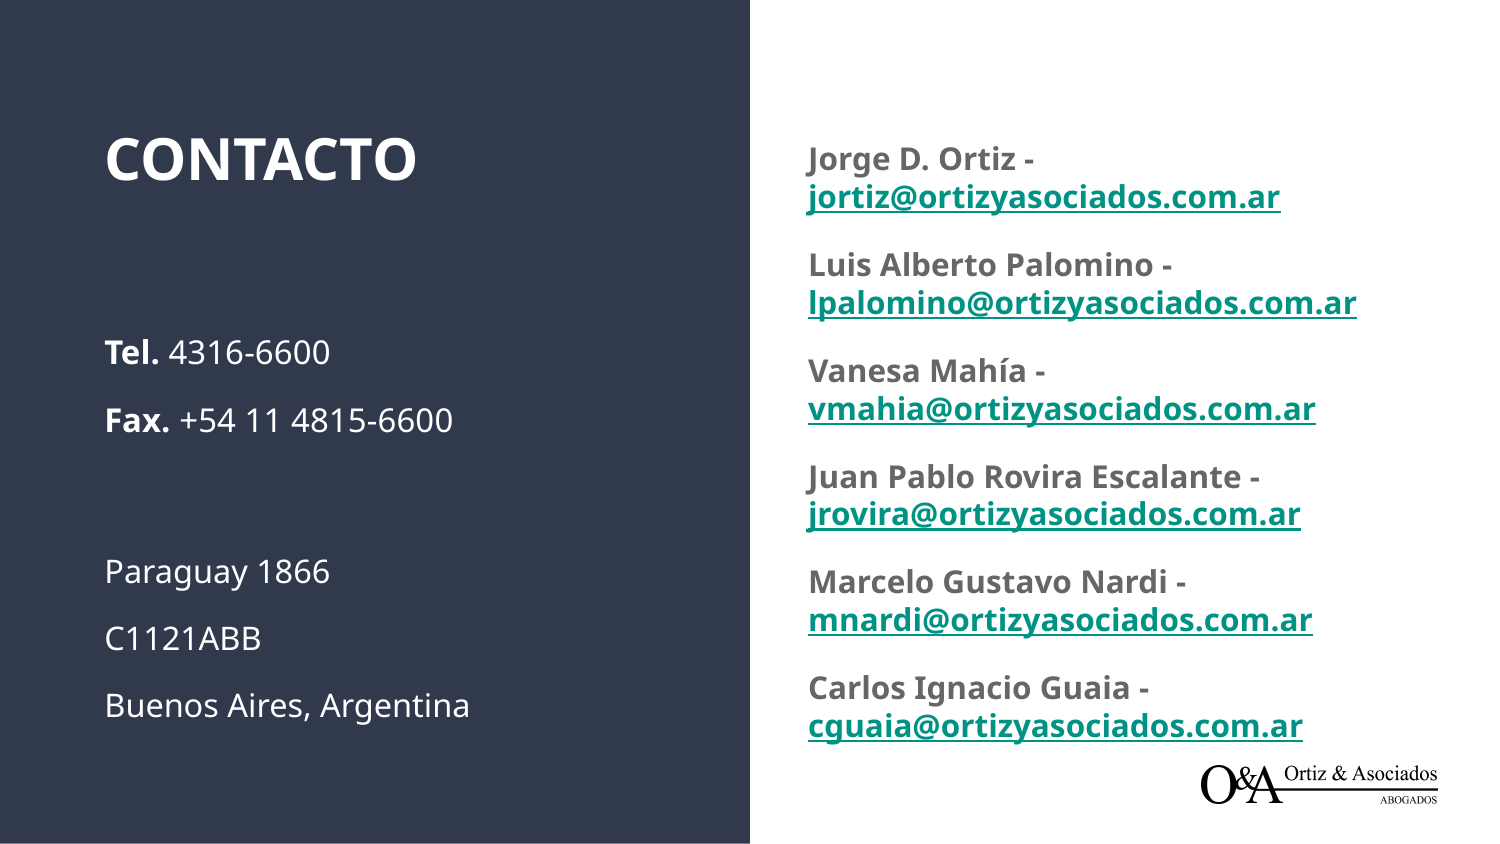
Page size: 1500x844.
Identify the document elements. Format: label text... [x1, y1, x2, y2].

picture [1201, 765, 1438, 804]
list Jorge D. Ortiz - jortiz@ortizyasociados.com.ar Luis Alberto Palomino - lpalomino@ortizyasociados.com.ar Vanesa Mahía - vmahia@ortizyasociados.com.ar Juan Pablo Rovira Escalante - jrovira@ortizyasociados.com.ar Marcelo Gustavo Nardi - mnardi@ortizyasociados.com.ar Carlos Ignacio Guaia - cguaia@ortizyasociados.com.ar [793, 61, 1438, 782]
title CONTACTO Tel. 4316-6600 Fax. +54 11 4815-6600 Paraguay 1866 C1121ABB Buenos Aires, Argentina [89, 82, 671, 761]
